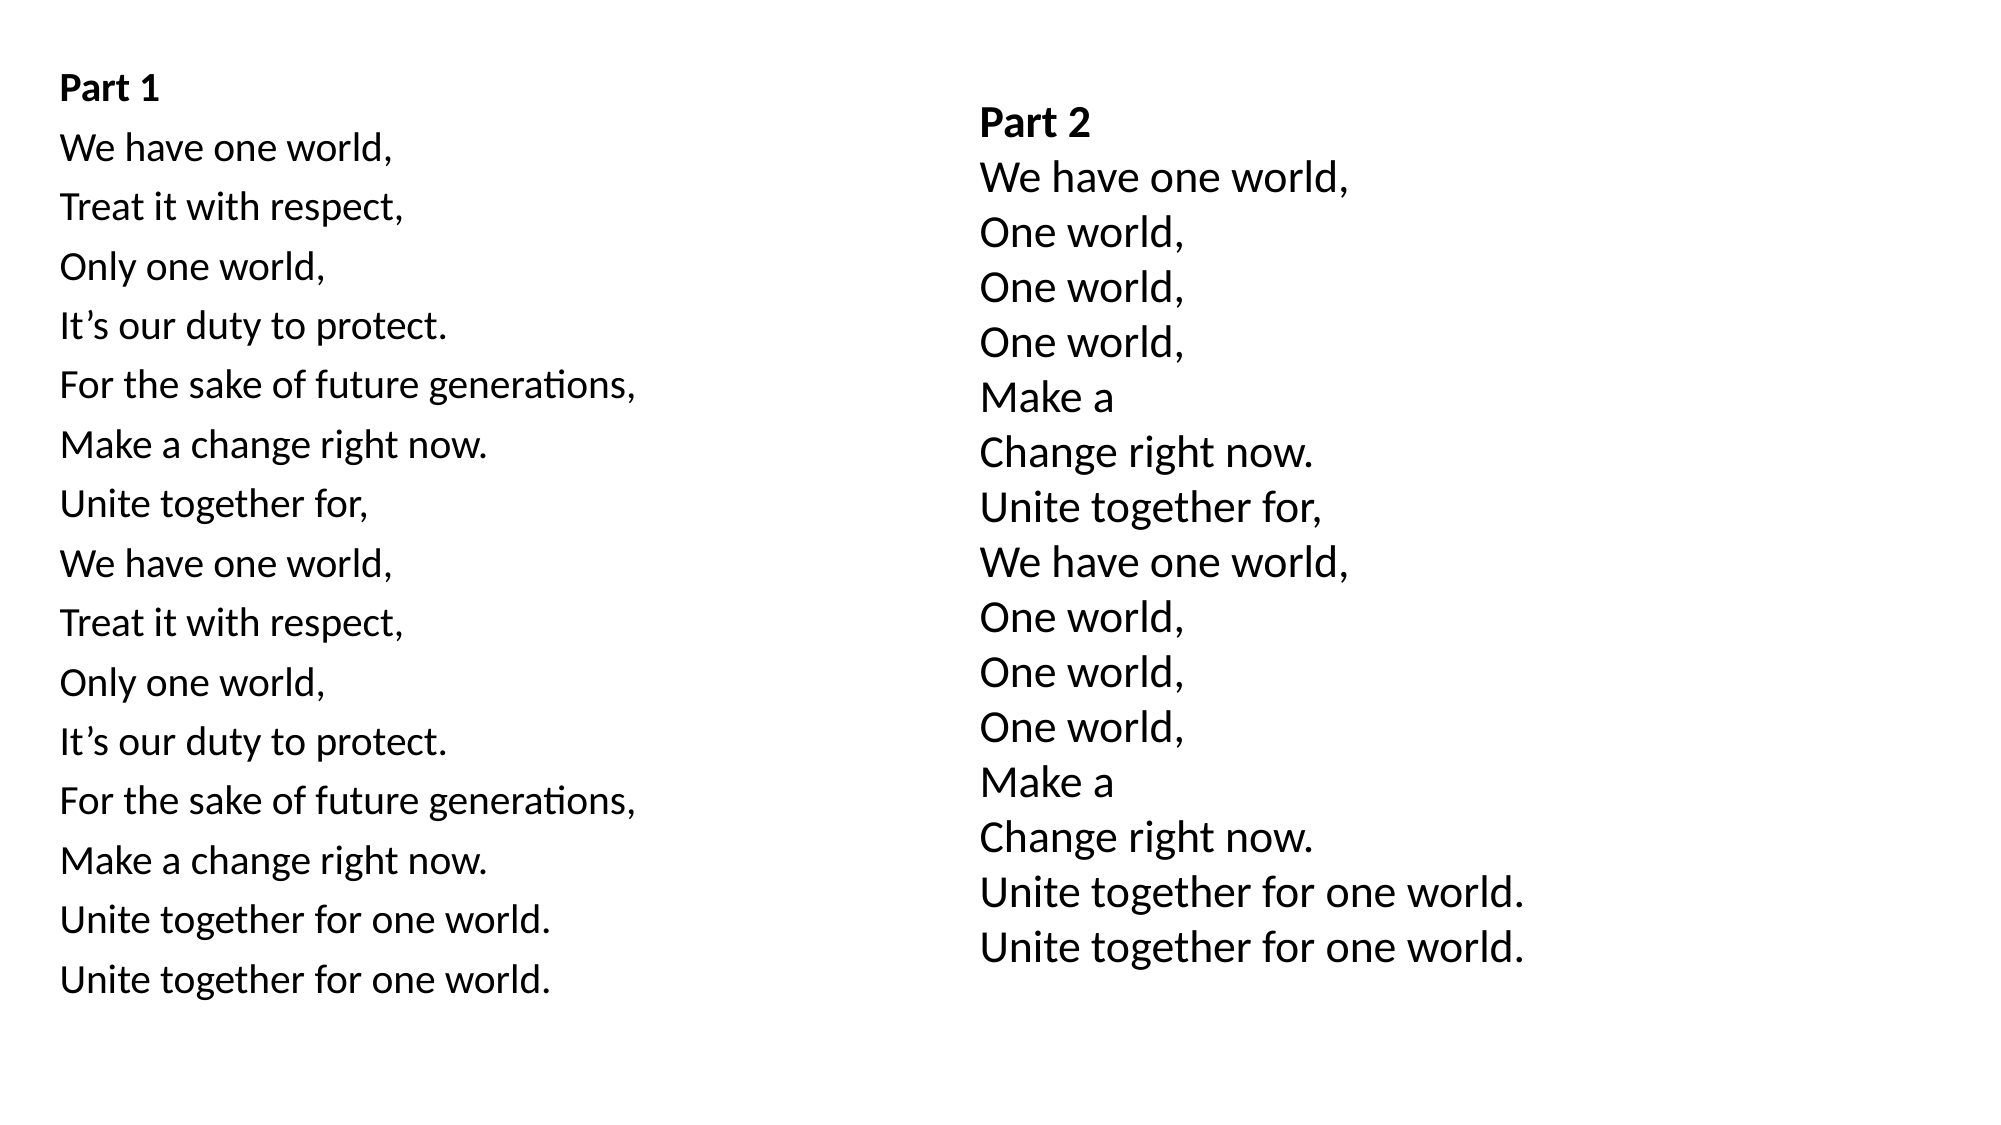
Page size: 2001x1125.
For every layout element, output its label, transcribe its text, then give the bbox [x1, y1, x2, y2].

text_box Part 2 We have one world, One world, One world, One world, Make a Change right now. Unite together for, We have one world, One world, One world, One world, Make a Change right now. Unite together for one world. Unite together for one world. [964, 84, 1941, 979]
list Part 1 We have one world, Treat it with respect, Only one world, It’s our duty to protect. For the sake of future generations, Make a change right now. Unite together for, We have one world, Treat it with respect, Only one world, It’s our duty to protect. For the sake of future generations, Make a change right now. Unite together for one world. Unite together for one world. [44, 58, 877, 1014]
